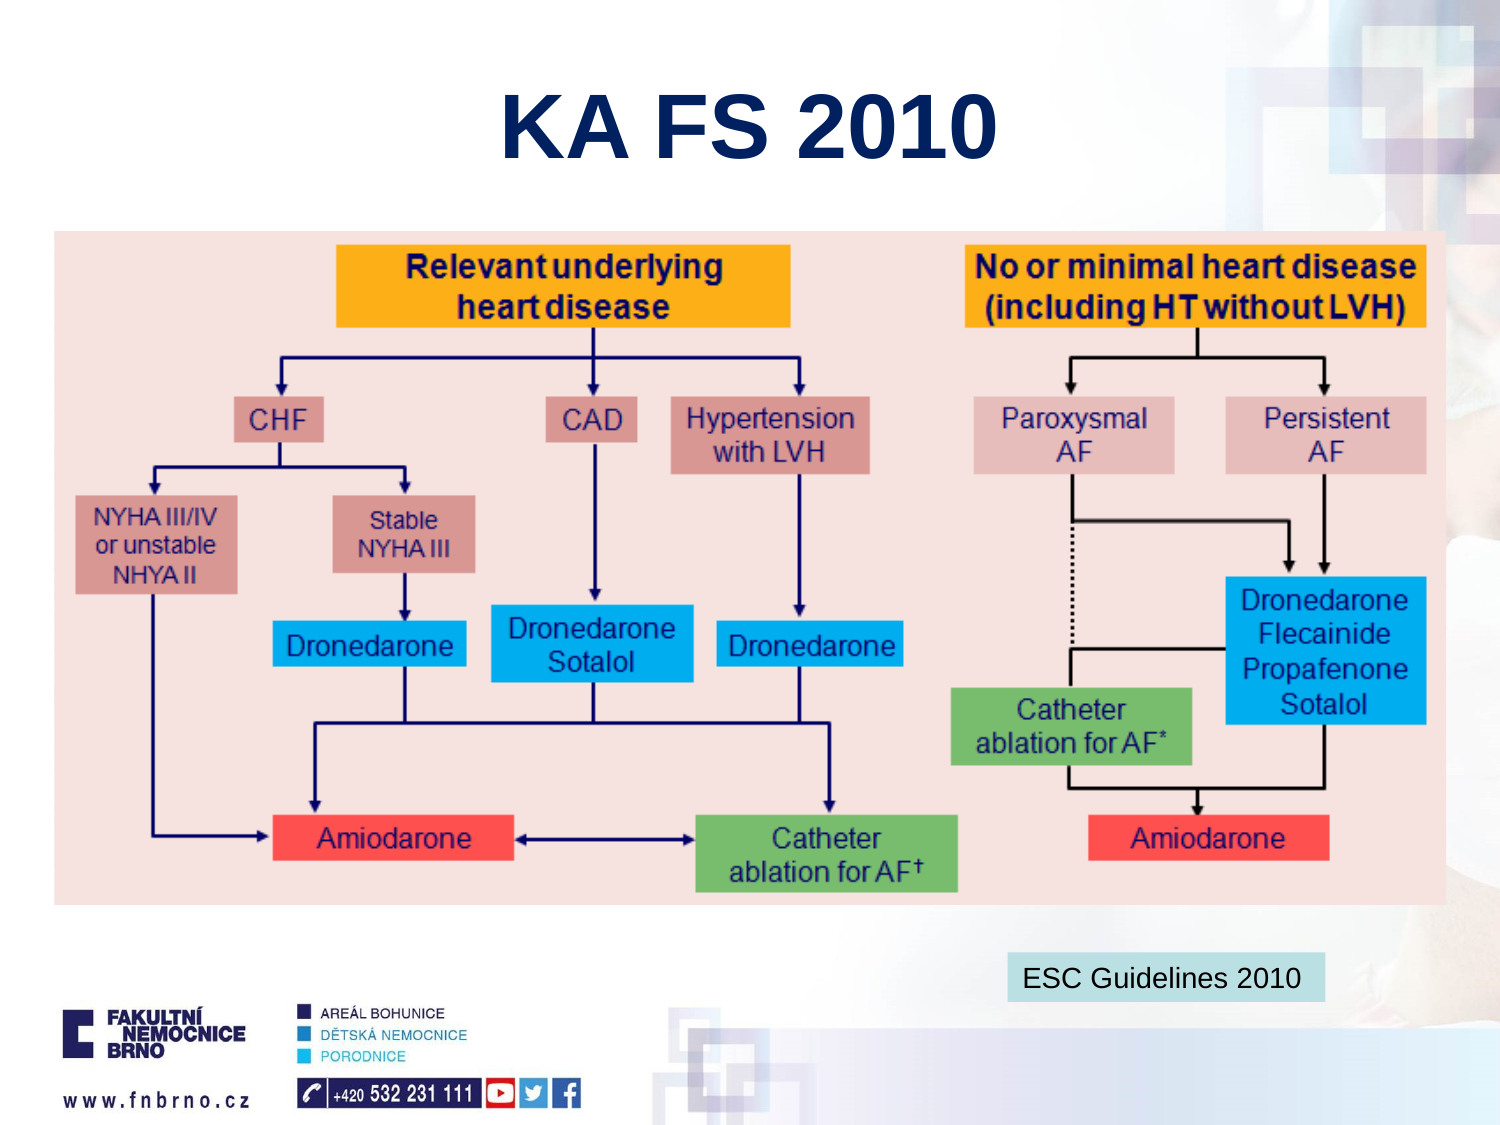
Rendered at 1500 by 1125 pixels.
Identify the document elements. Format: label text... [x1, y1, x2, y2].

title KA FS 2010 [112, 59, 1388, 230]
picture [0, 0, 1500, 1125]
text_box ESC Guidelines 2010 [1007, 952, 1326, 1002]
